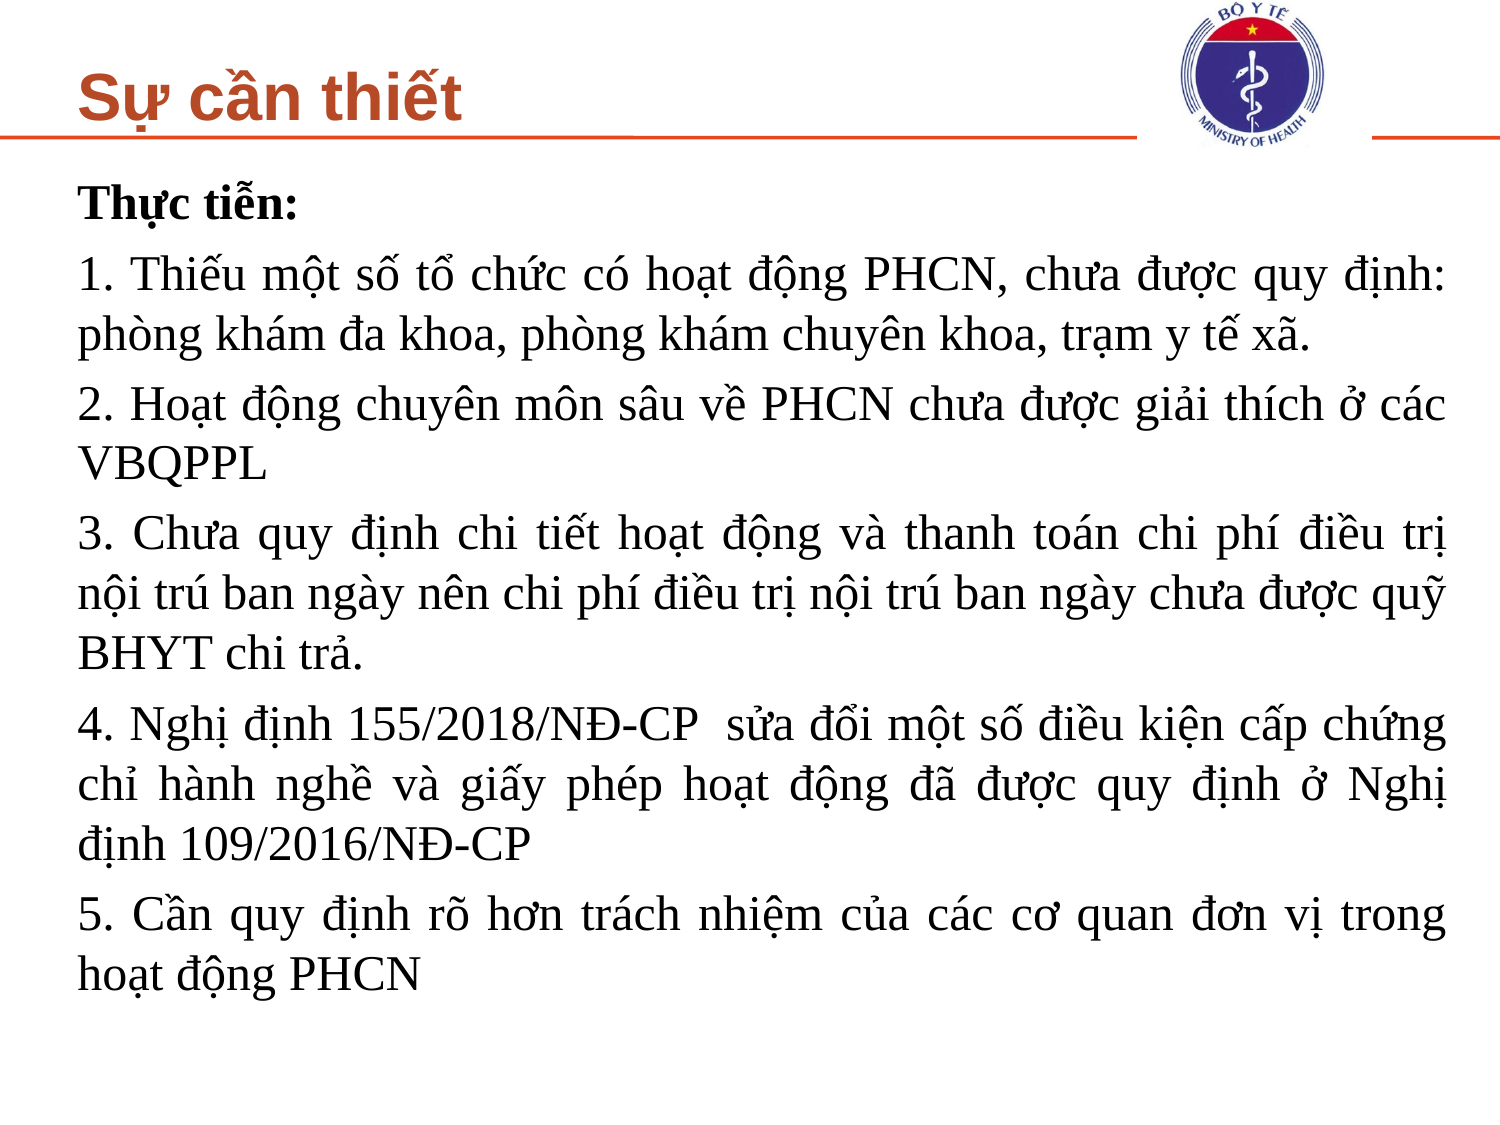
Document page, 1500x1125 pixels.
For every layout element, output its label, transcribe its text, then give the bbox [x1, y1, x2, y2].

list Thực tiễn: 1. Thiếu một số tổ chức có hoạt động PHCN, chưa được quy định: phòng khám đa khoa, phòng khám chuyên khoa, trạm y tế xã. 2. Hoạt động chuyên môn sâu về PHCN chưa được giải thích ở các VBQPPL 3. Chưa quy định chi tiết hoạt động và thanh toán chi phí điều trị nội trú ban ngày nên chi phí điều trị nội trú ban ngày chưa được quỹ BHYT chi trả. 4. Nghị định 155/2018/NĐ-CP sửa đổi một số điều kiện cấp chứng chỉ hành nghề và giấy phép hoạt động đã được quy định ở Nghị định 109/2016/NĐ-CP 5. Cần quy định rõ hơn trách nhiệm của các cơ quan đơn vị trong hoạt động PHCN [62, 162, 1463, 1088]
picture [1137, 0, 1372, 151]
title Sự cần thiết [62, 0, 1413, 162]
